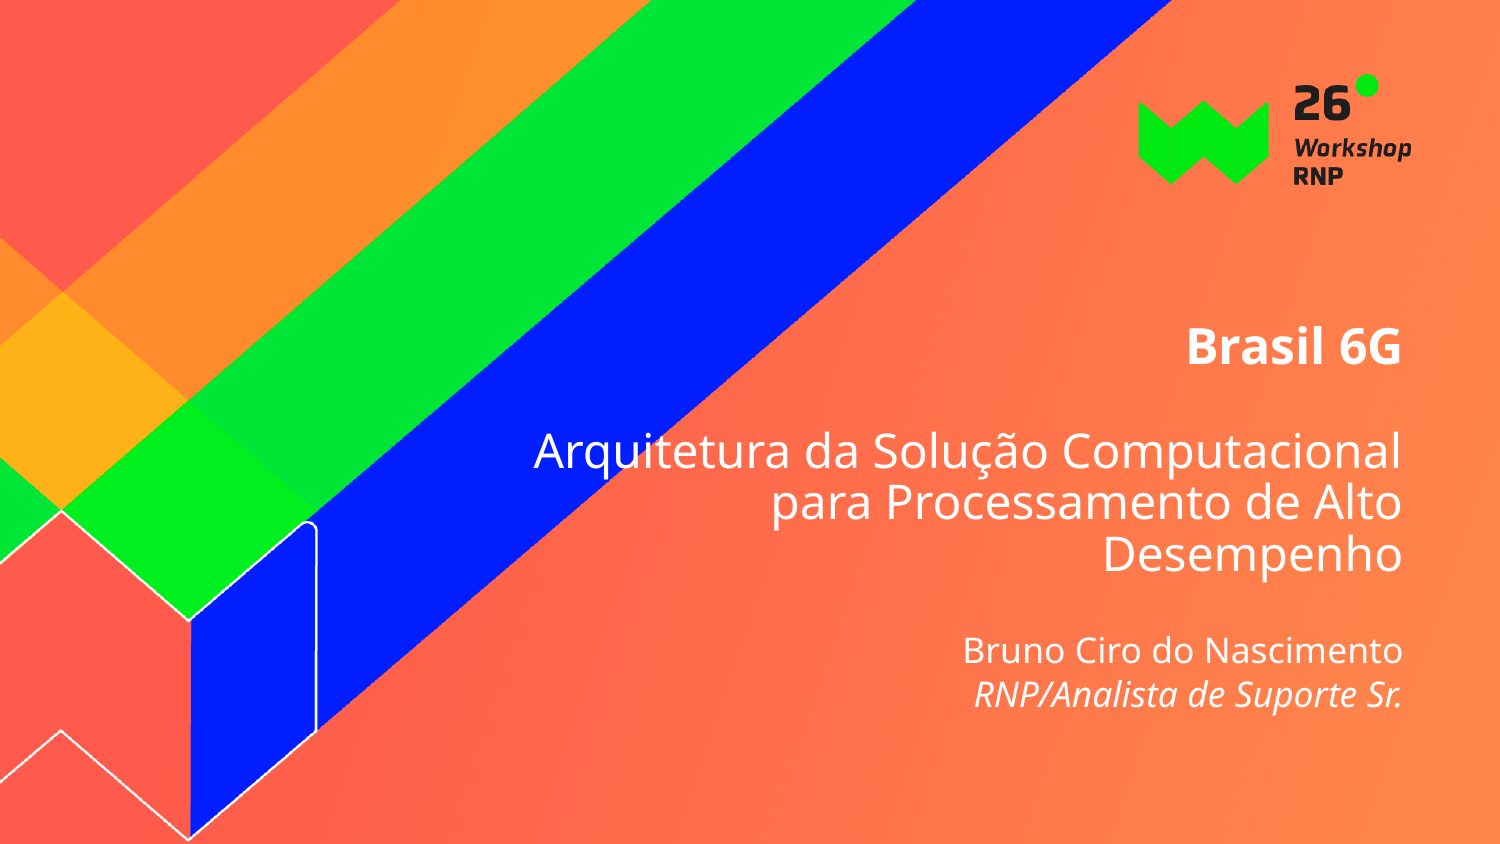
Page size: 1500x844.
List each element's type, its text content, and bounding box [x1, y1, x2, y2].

title Brasil 6G Arquitetura da Solução Computacional para Processamento de Alto Desempenho [512, 325, 1419, 590]
subtitle Bruno Ciro do Nascimento [750, 624, 1419, 669]
list RNP/Analista de Suporte Sr. [750, 669, 1419, 723]
picture [0, 0, 1500, 844]
